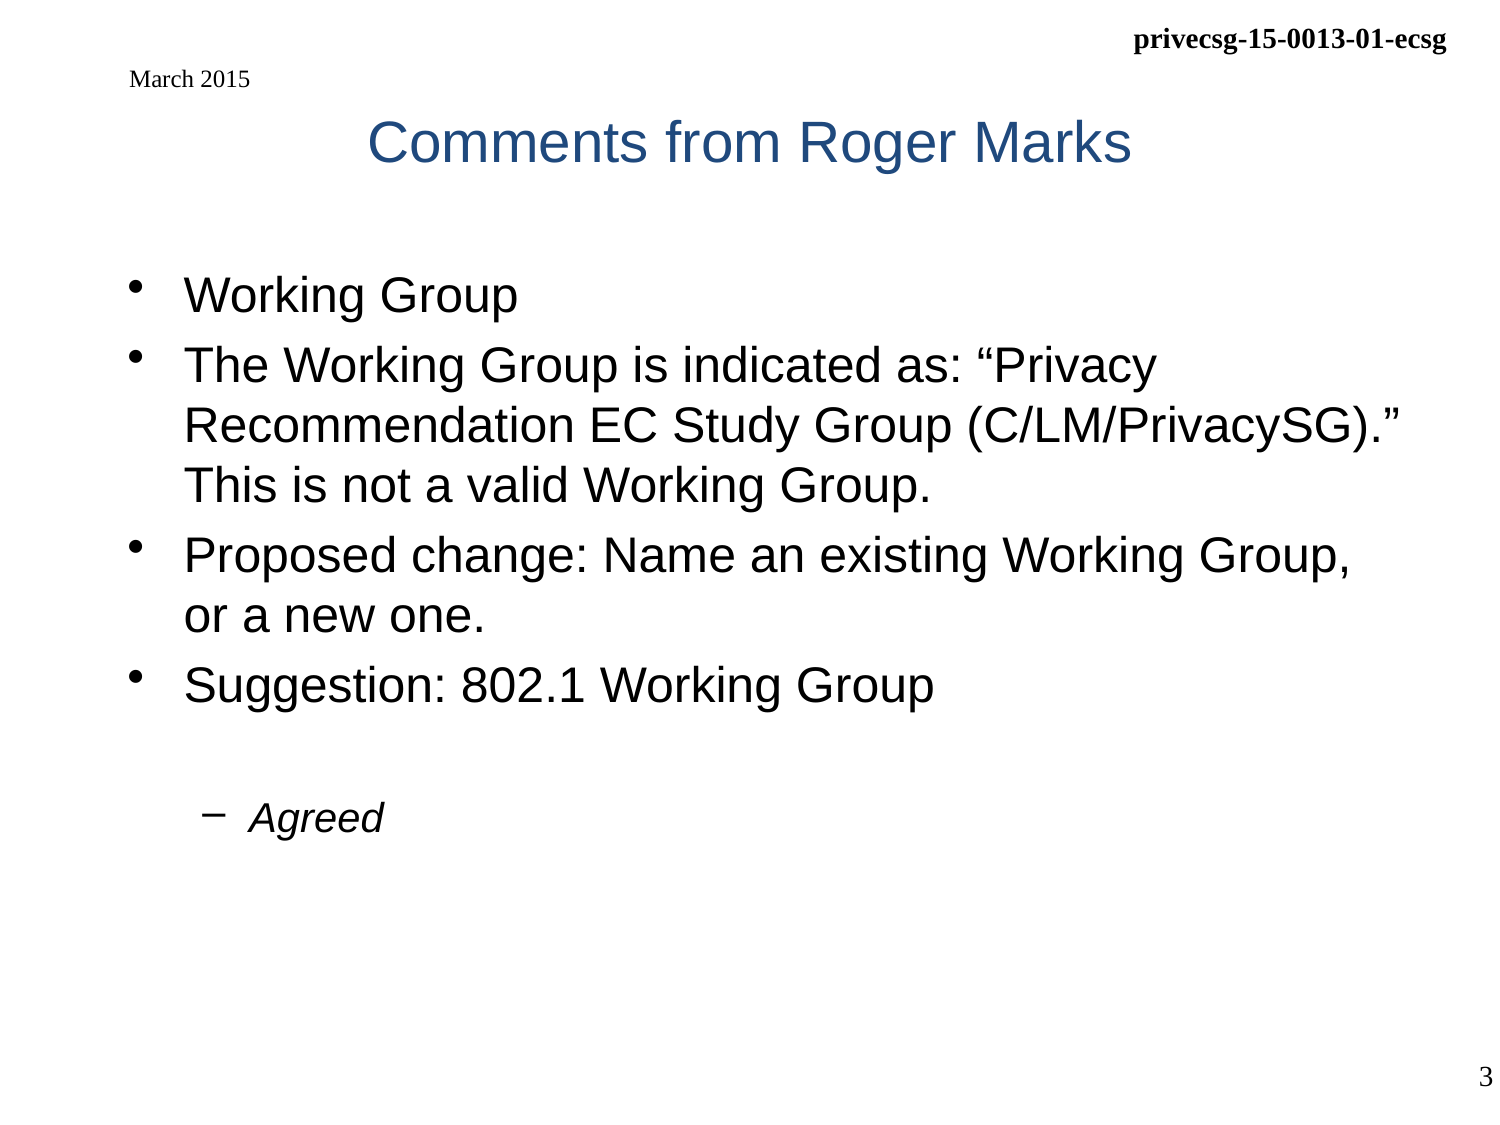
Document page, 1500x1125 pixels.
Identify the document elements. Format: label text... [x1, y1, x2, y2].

title Comments from Roger Marks [75, 45, 1425, 233]
list Working Group The Working Group is indicated as: “Privacy Recommendation EC Study Group (C/LM/PrivacySG).” This is not a valid Working Group. Proposed change: Name an existing Working Group, or a new one. Suggestion: 802.1 Working Group Agreed [112, 255, 1424, 1059]
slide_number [114, 54, 422, 100]
